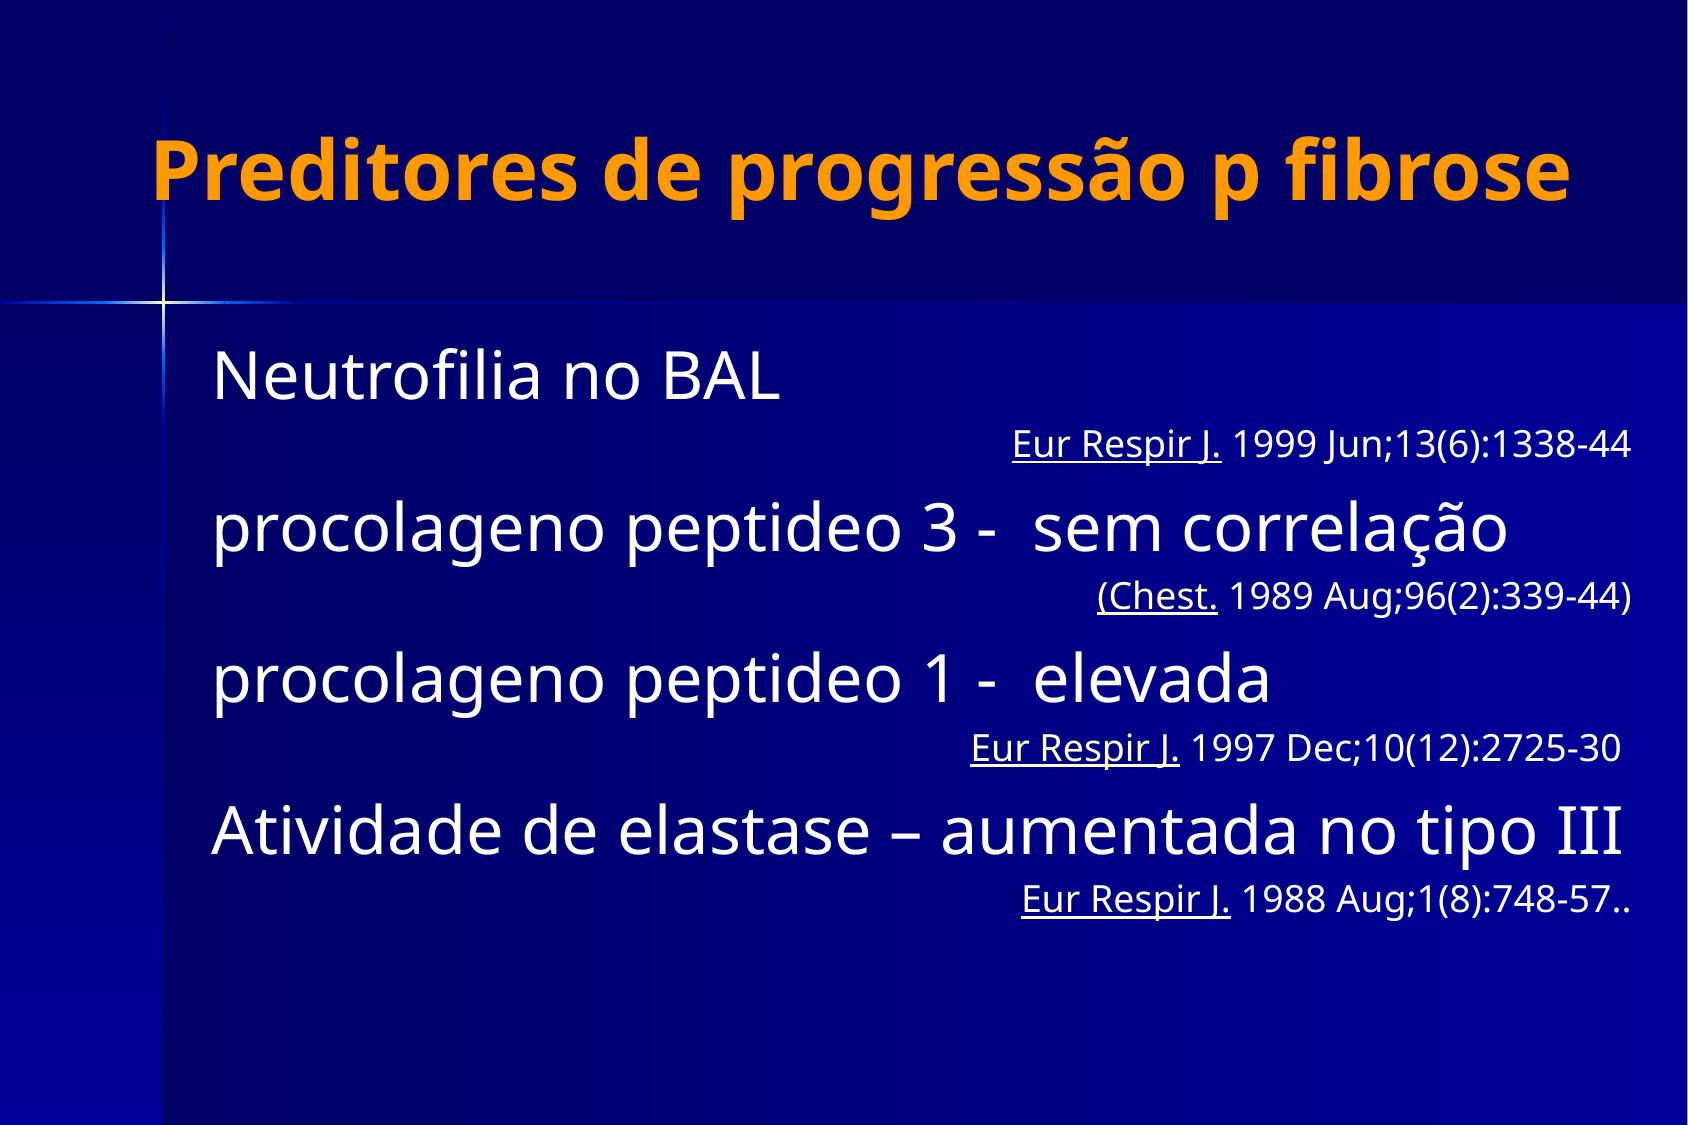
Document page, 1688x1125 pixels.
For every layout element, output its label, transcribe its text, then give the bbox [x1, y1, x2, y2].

list Neutrofilia no BAL Eur Respir J. 1999 Jun;13(6):1338-44 procolageno peptideo 3 - sem correlação (Chest. 1989 Aug;96(2):339-44) procolageno peptideo 1 - elevada Eur Respir J. 1997 Dec;10(12):2725-30 Atividade de elastase – aumentada no tipo III Eur Respir J. 1988 Aug;1(8):748-57.. [196, 324, 1647, 1094]
title Preditores de progressão p fibrose [111, 50, 1589, 285]
